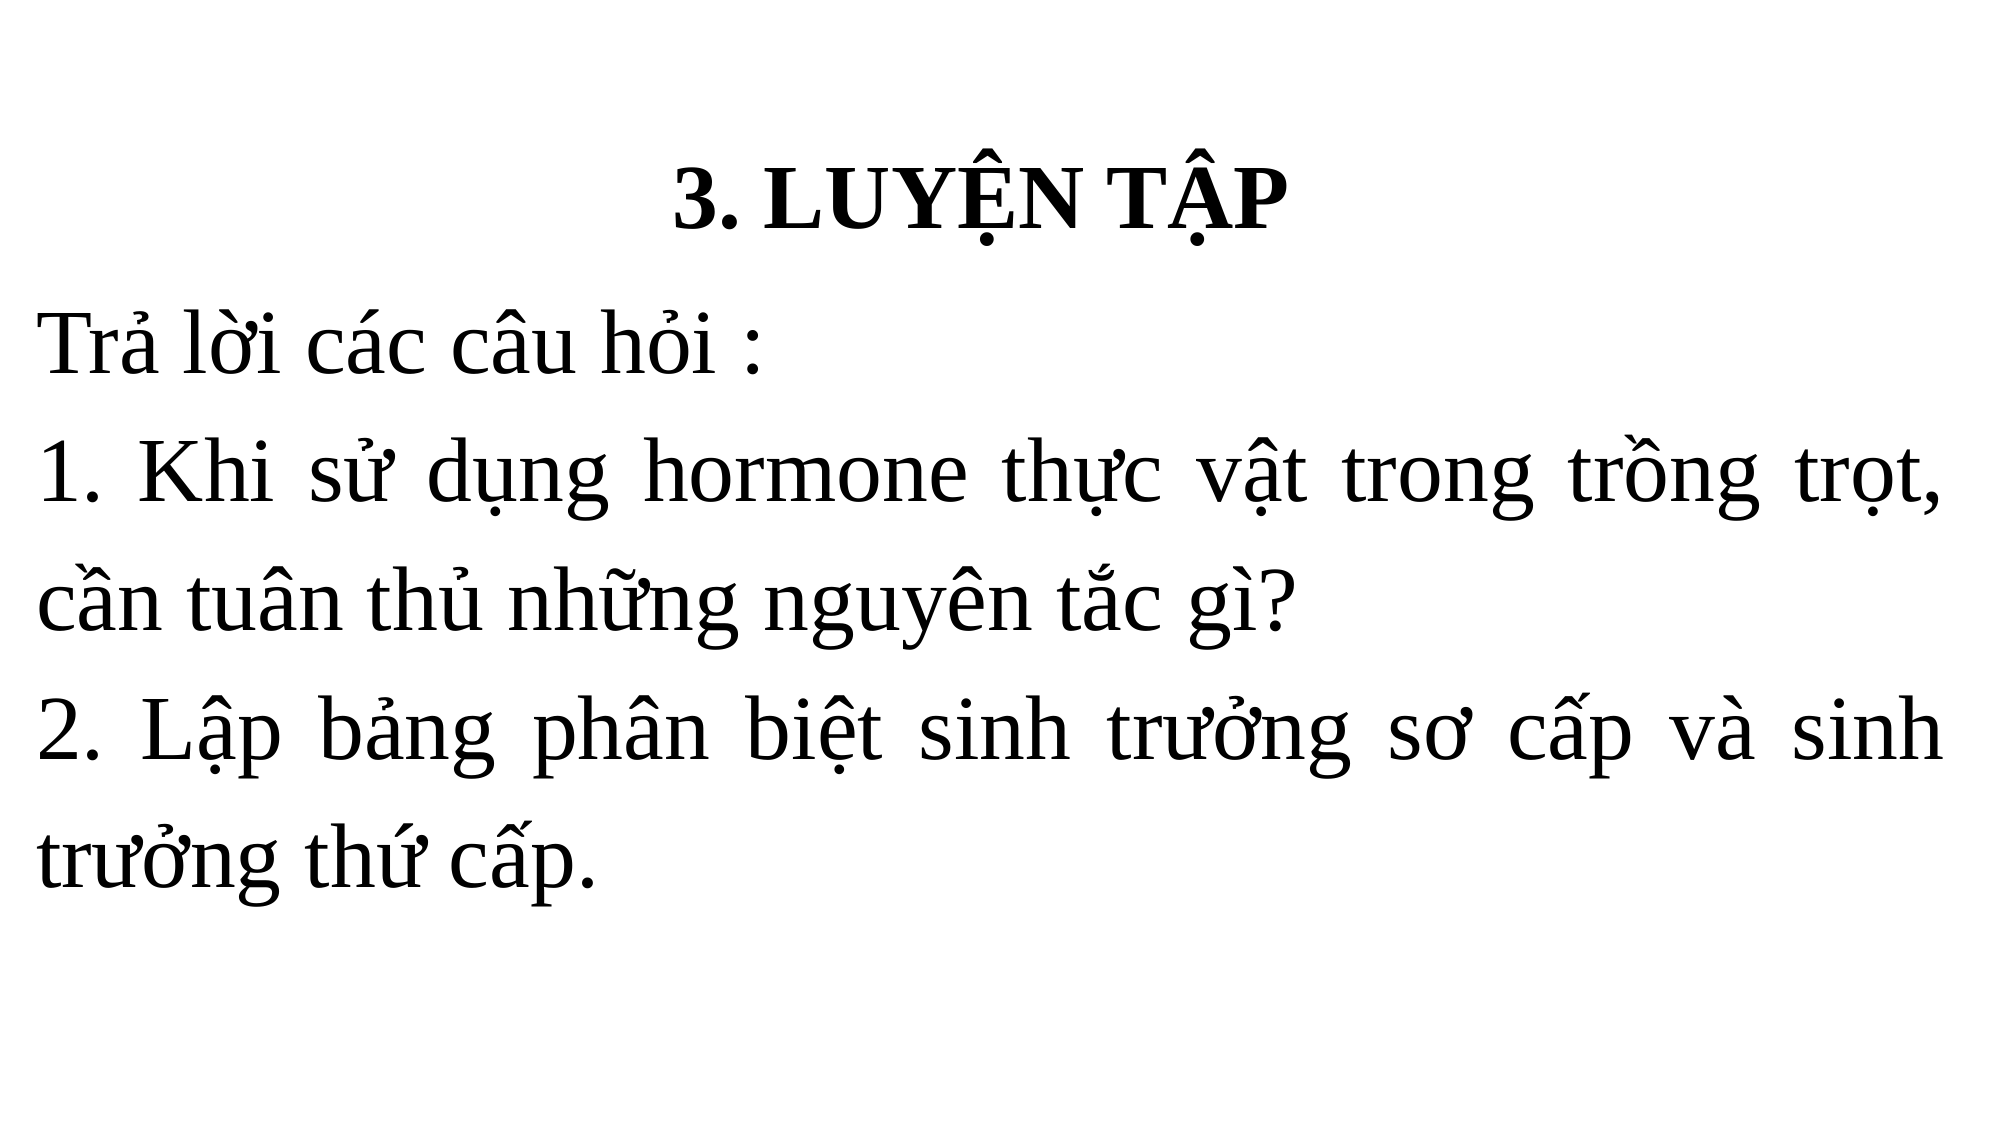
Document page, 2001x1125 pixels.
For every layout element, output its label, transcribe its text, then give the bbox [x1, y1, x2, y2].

text_box 3. LUYỆN TẬP Trả lời các câu hỏi : 1. Khi sử dụng hormone thực vật trong trồng trọt, cần tuân thủ những nguyên tắc gì? 2. Lập bảng phân biệt sinh trưởng sơ cấp và sinh trưởng thứ cấp. [21, 121, 1964, 962]
